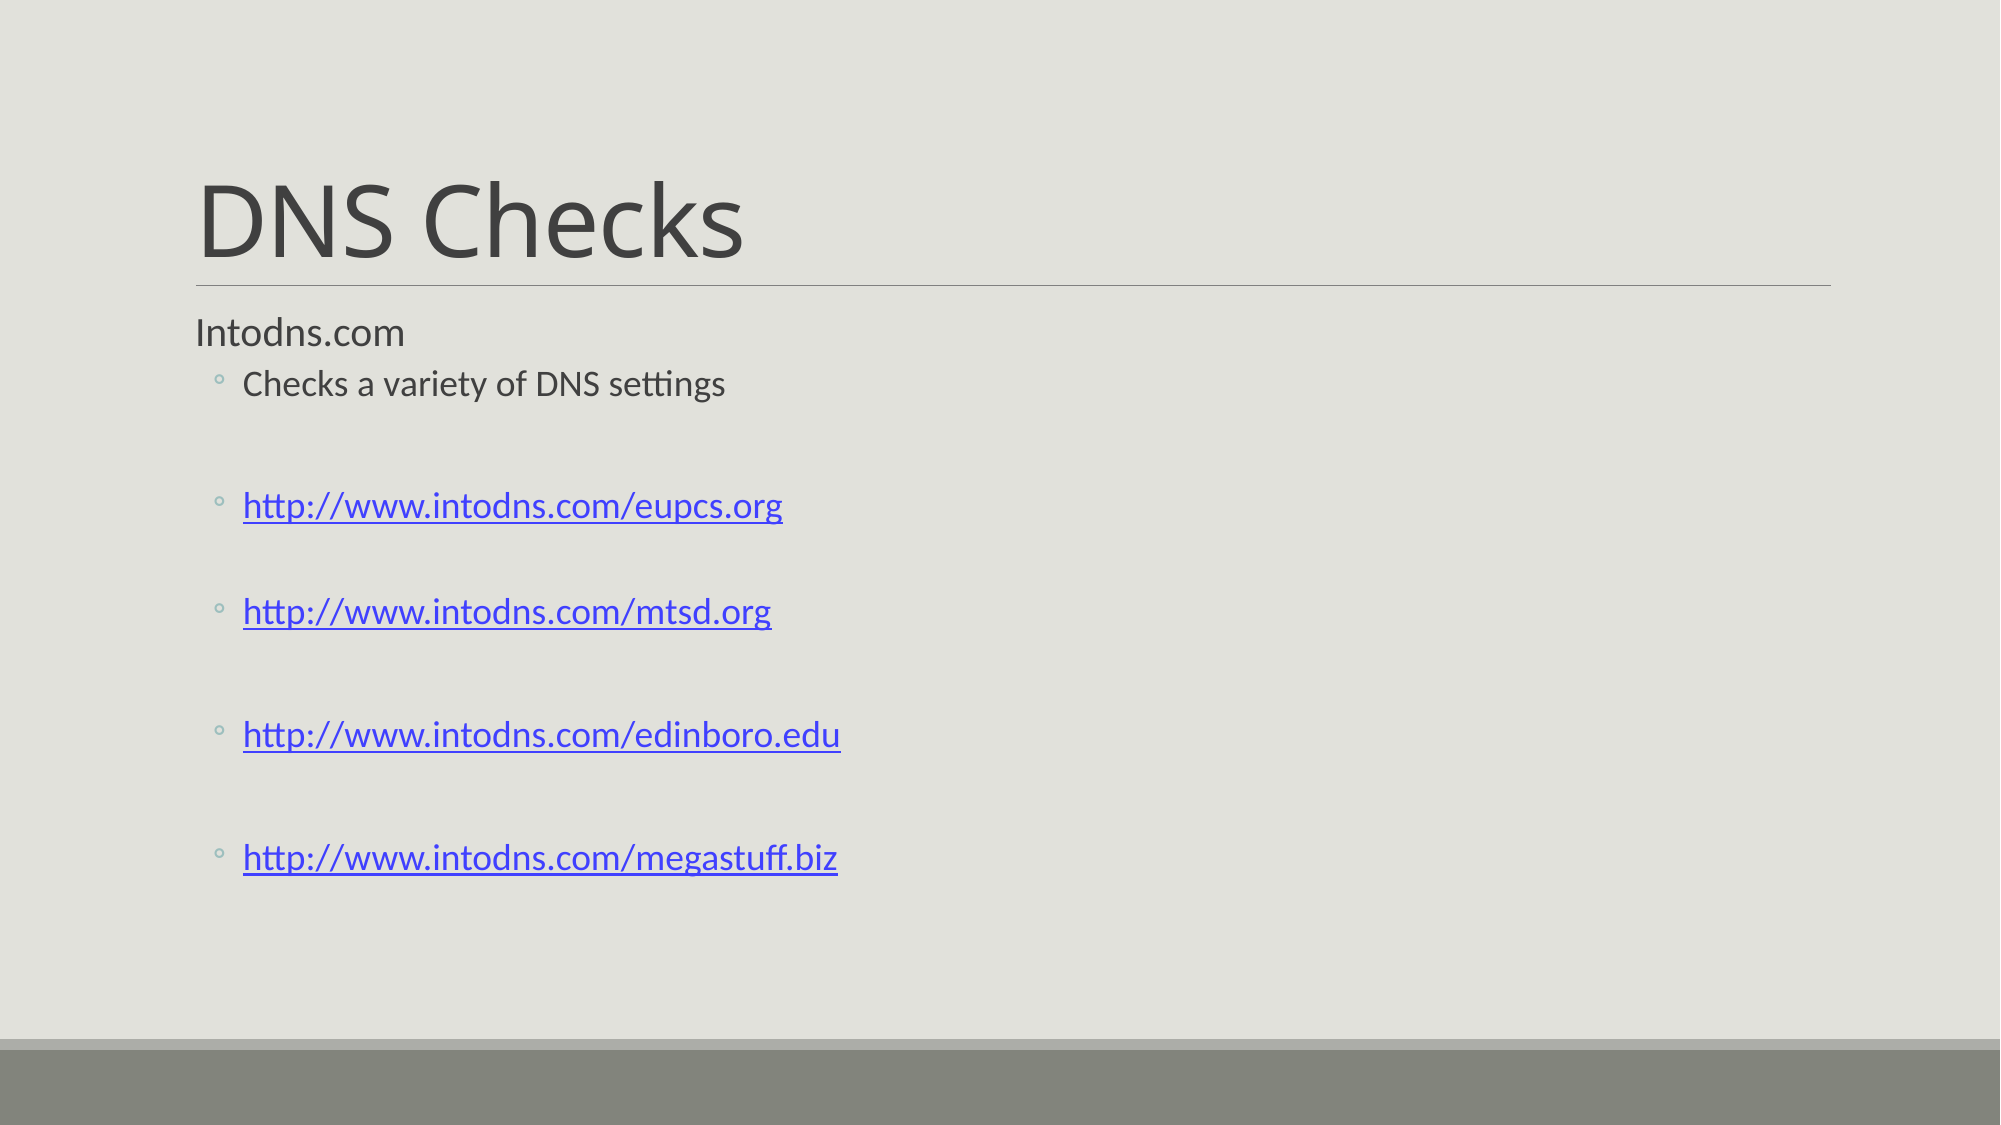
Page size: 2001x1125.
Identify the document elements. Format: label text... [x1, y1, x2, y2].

list Intodns.com Checks a variety of DNS settings http://www.intodns.com/eupcs.org http://www.intodns.com/mtsd.org http://www.intodns.com/edinboro.edu http://www.intodns.com/megastuff.biz [180, 302, 1830, 963]
title DNS Checks [180, 47, 1830, 285]
